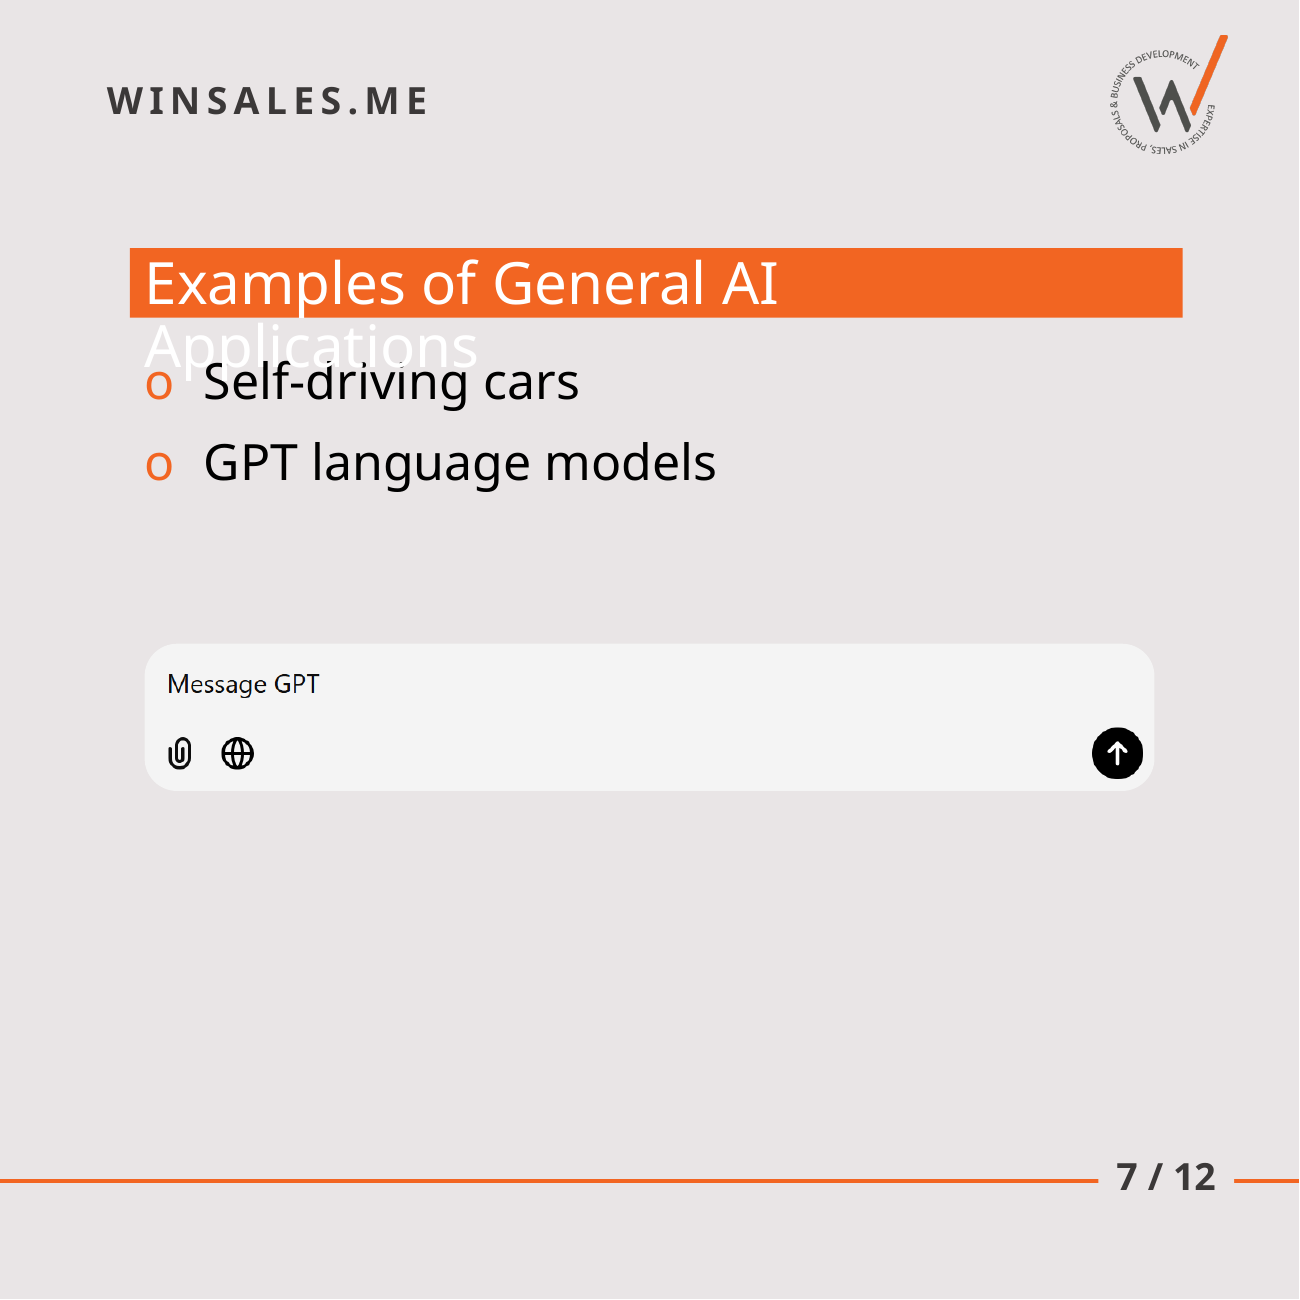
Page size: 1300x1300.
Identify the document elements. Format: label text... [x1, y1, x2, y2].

picture [1110, 35, 1228, 154]
list Self-driving cars GPT language models [129, 342, 1193, 1052]
title Examples of General AI Applications [129, 248, 1183, 318]
picture [144, 643, 1155, 791]
